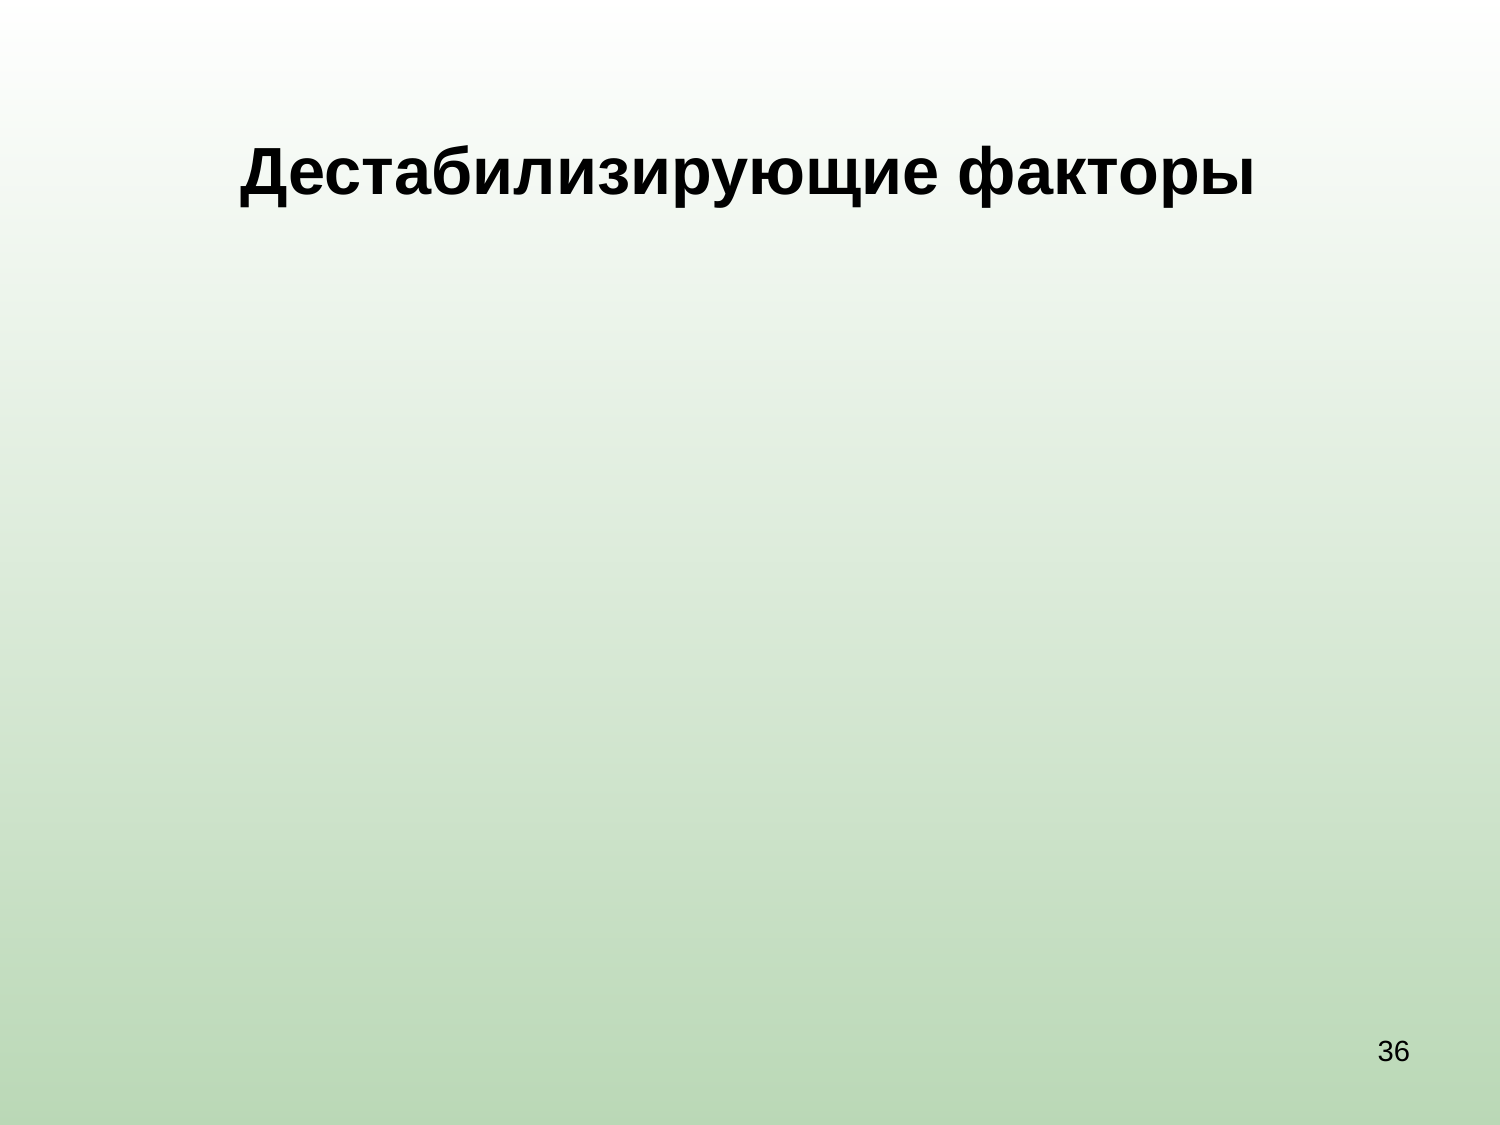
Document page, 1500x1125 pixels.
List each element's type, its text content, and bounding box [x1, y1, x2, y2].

text_box 36 [1074, 1024, 1425, 1103]
title Дестабилизирующие факторы [53, 101, 1445, 244]
